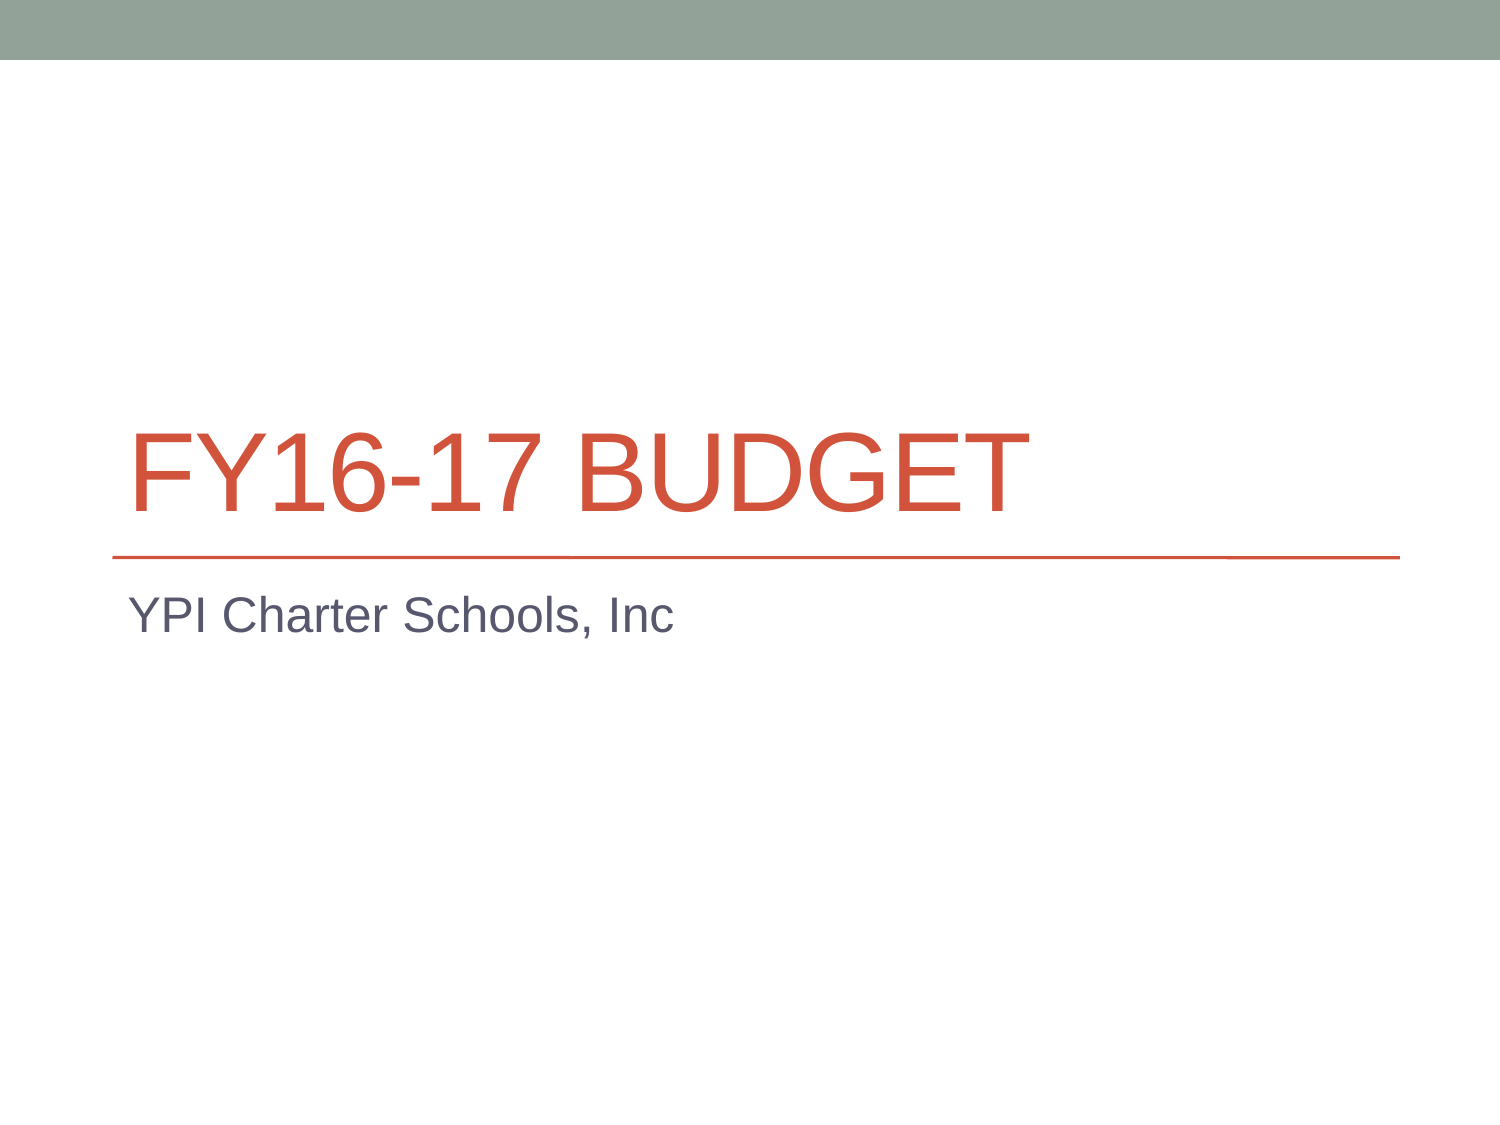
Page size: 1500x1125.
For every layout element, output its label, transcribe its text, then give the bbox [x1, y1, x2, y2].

title FY16-17 budget [112, 224, 1400, 542]
subtitle YPI Charter Schools, Inc [112, 575, 1163, 863]
